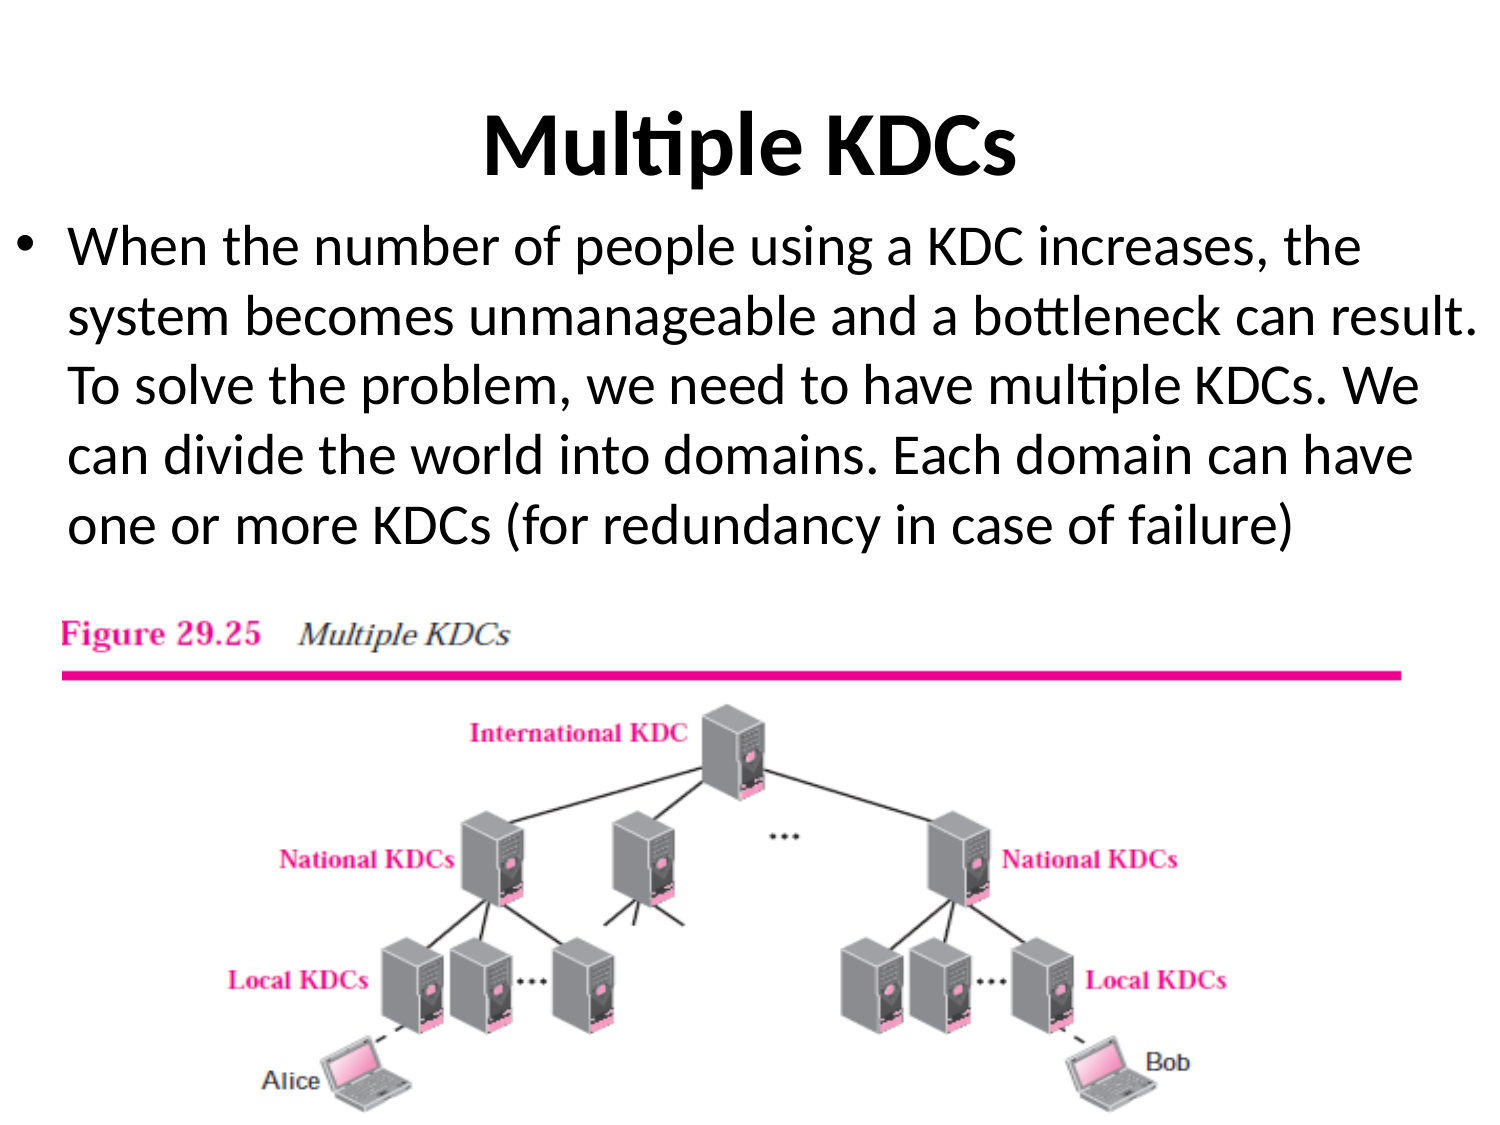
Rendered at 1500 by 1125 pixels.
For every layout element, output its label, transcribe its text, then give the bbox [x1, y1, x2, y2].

picture [62, 612, 1426, 1125]
title Multiple KDCs [75, 45, 1425, 200]
list When the number of people using a KDC increases, the system becomes unmanageable and a bottleneck can result. To solve the problem, we need to have multiple KDCs. We can divide the world into domains. Each domain can have one or more KDCs (for redundancy in case of failure) [0, 200, 1500, 625]
